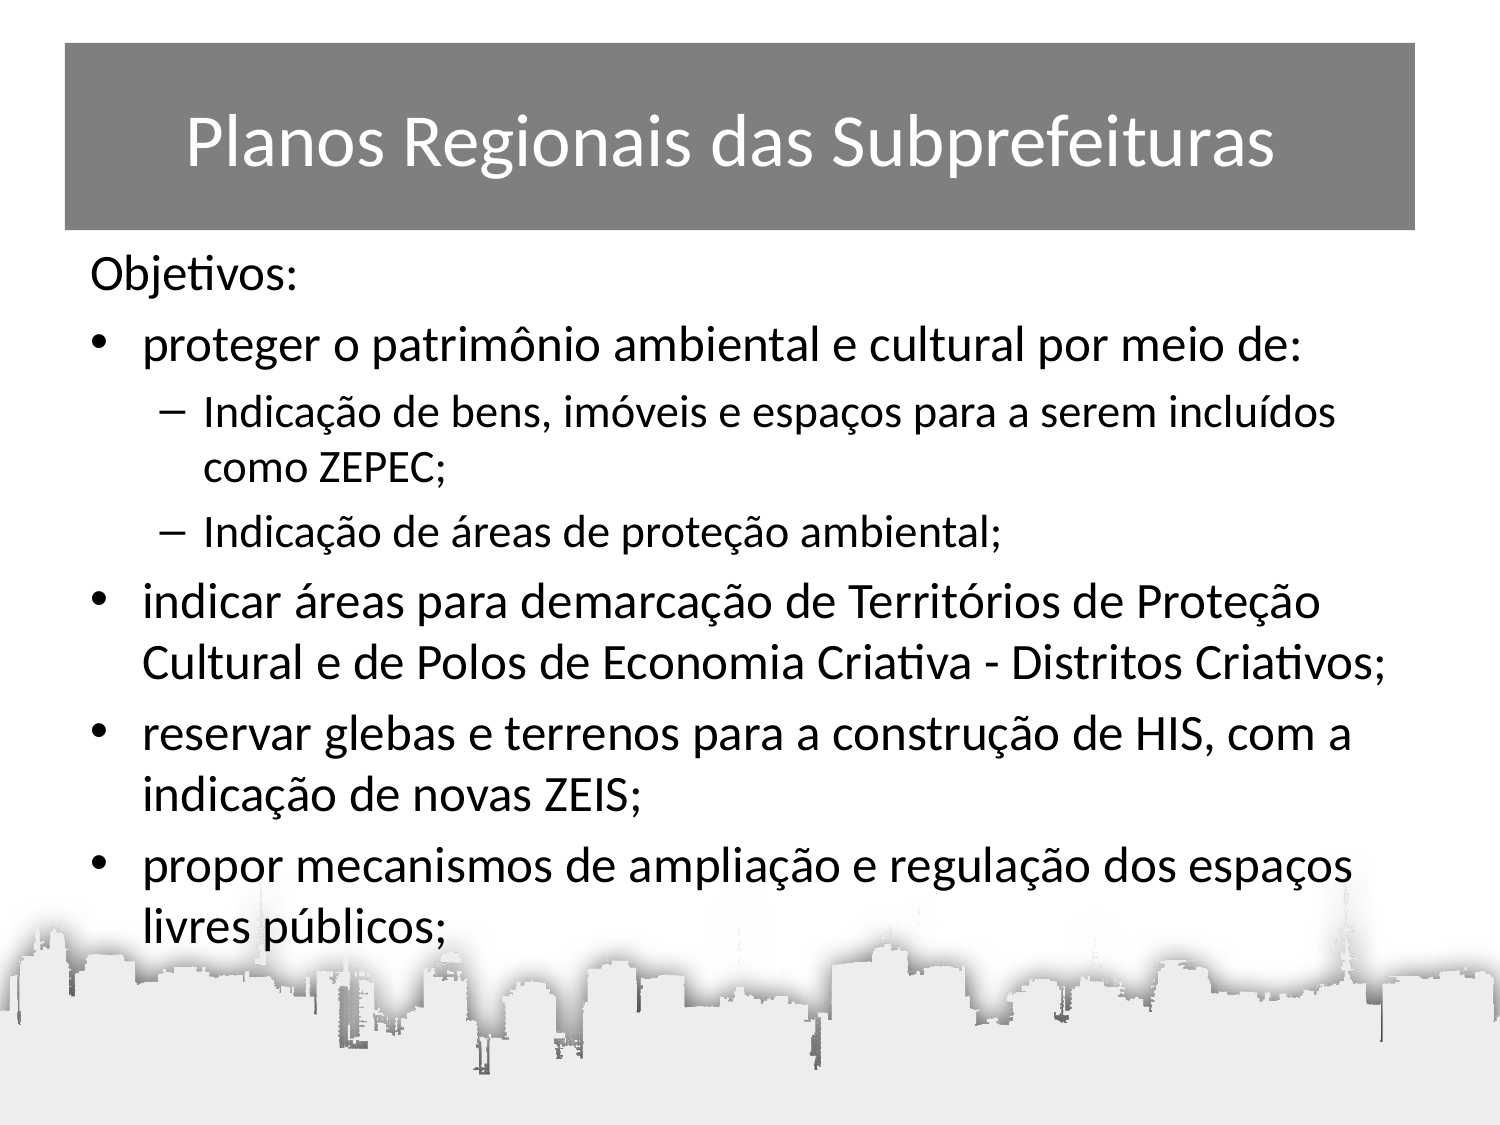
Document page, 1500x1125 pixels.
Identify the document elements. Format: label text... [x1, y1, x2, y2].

list Objetivos: proteger o patrimônio ambiental e cultural por meio de: Indicação de bens, imóveis e espaços para a serem incluídos como ZEPEC; Indicação de áreas de proteção ambiental; indicar áreas para demarcação de Territórios de Proteção Cultural e de Polos de Economia Criativa - Distritos Criativos; reservar glebas e terrenos para a construção de HIS, com a indicação de novas ZEIS; propor mecanismos de ampliação e regulação dos espaços livres públicos; [75, 231, 1425, 975]
title Planos Regionais das Subprefeituras [64, 42, 1415, 231]
picture [0, 878, 1500, 1125]
